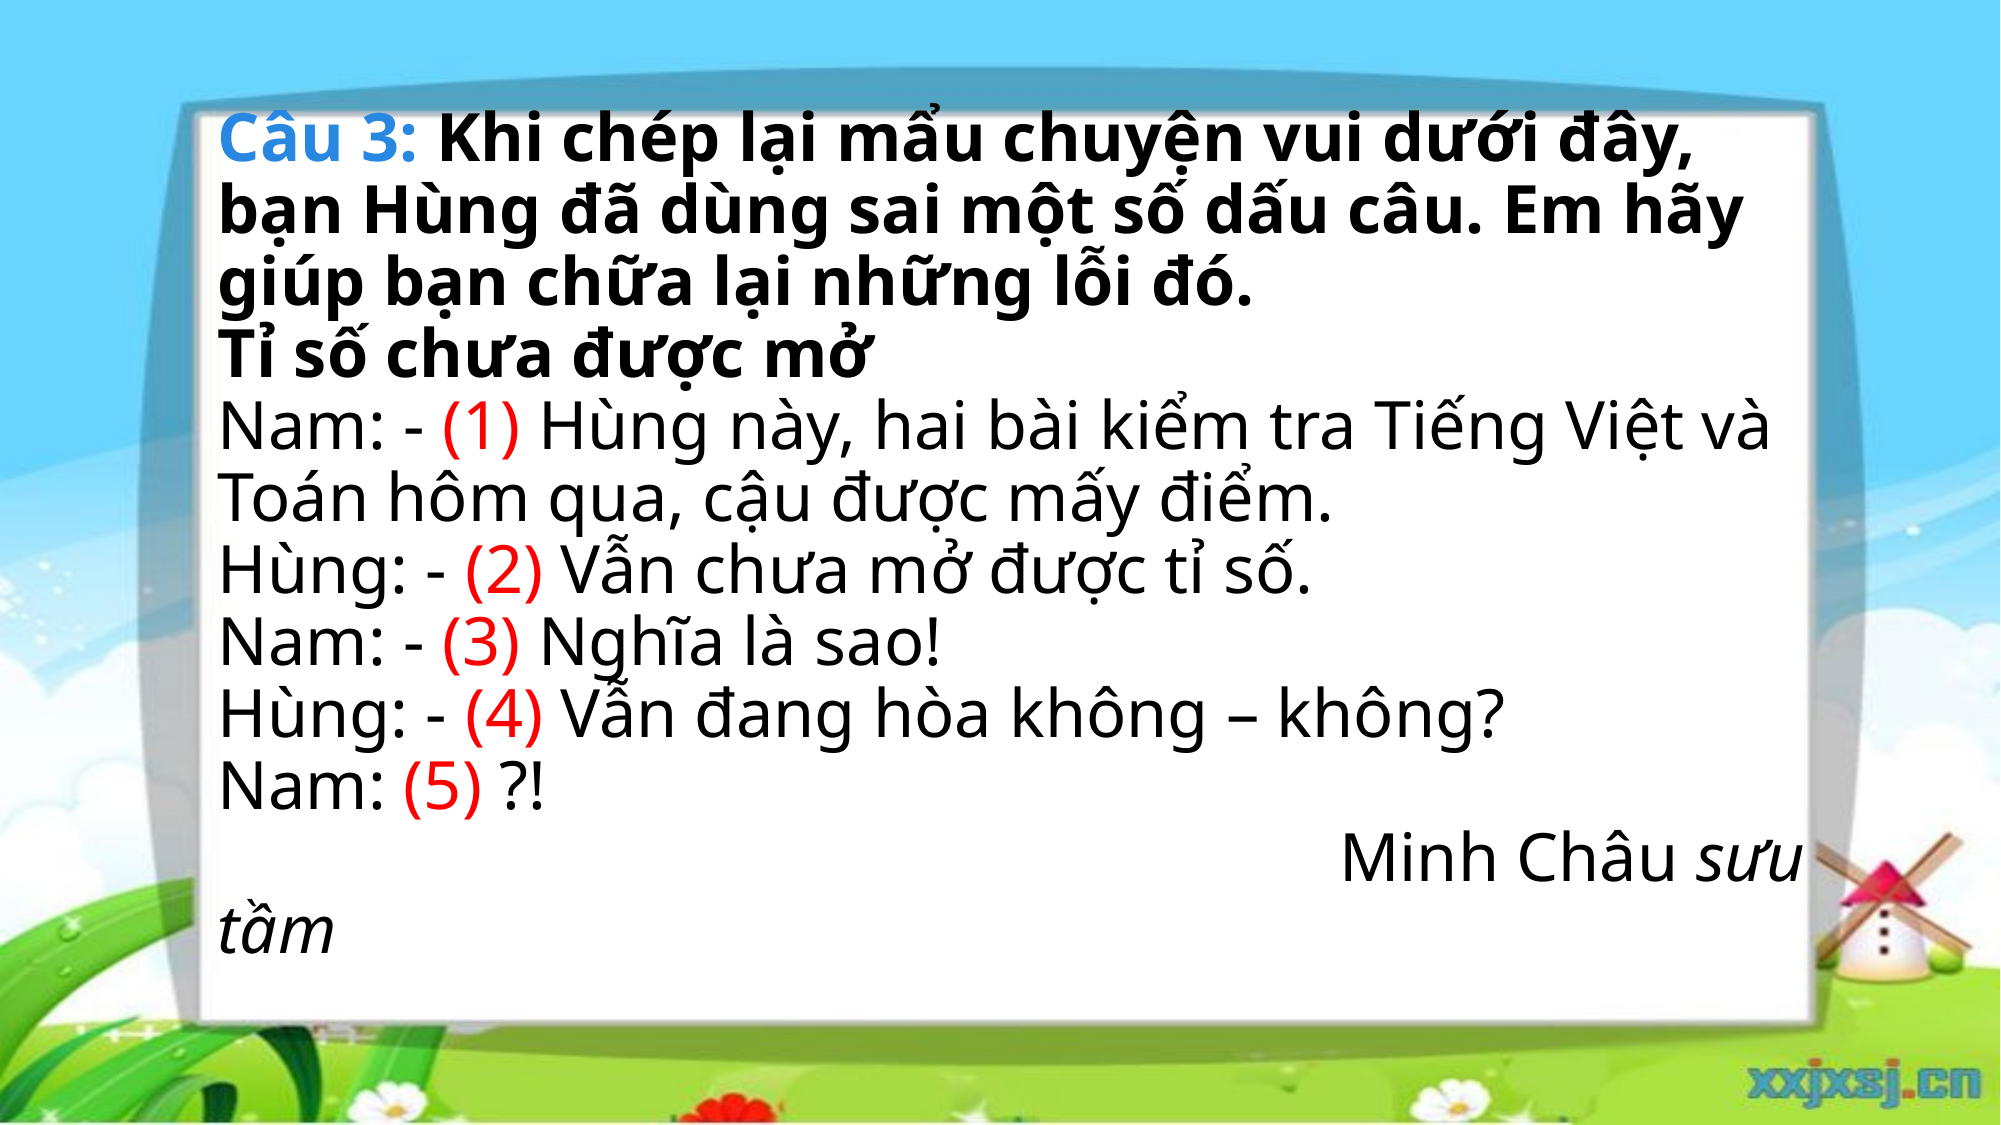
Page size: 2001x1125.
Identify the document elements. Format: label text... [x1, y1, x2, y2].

title Câu 3: Khi chép lại mẩu chuyện vui dưới đây, bạn Hùng đã dùng sai một số dấu câu. Em hãy giúp bạn chữa lại những lỗi đó. Tỉ số chưa được mở Nam: - (1) Hùng này, hai bài kiểm tra Tiếng Việt và Toán hôm qua, cậu được mấy điểm. Hùng: - (2) Vẫn chưa mở được tỉ số. Nam: - (3) Nghĩa là sao! Hùng: - (4) Vẫn đang hòa không – không? Nam: (5) ?! Minh Châu sưu tầm [202, 93, 1855, 979]
picture [0, 0, 2001, 1125]
